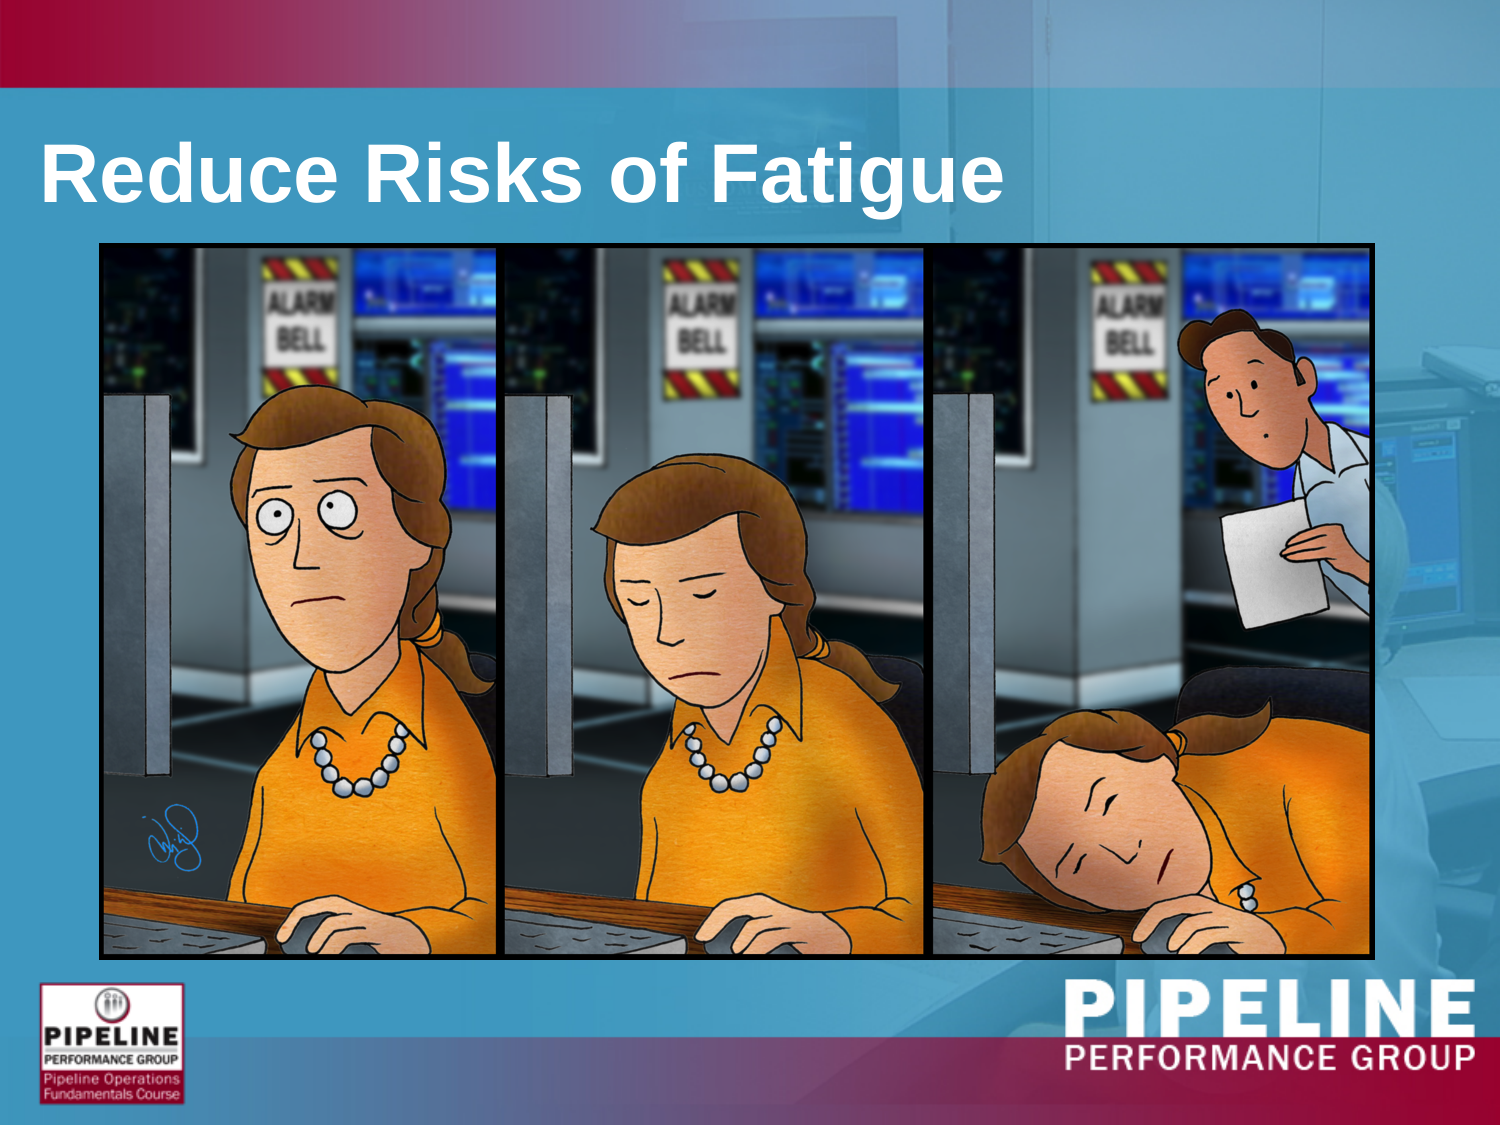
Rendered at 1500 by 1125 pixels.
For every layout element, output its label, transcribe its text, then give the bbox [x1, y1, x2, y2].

picture [0, 0, 1500, 1125]
title Reduce Risks of Fatigue [24, 75, 1450, 263]
